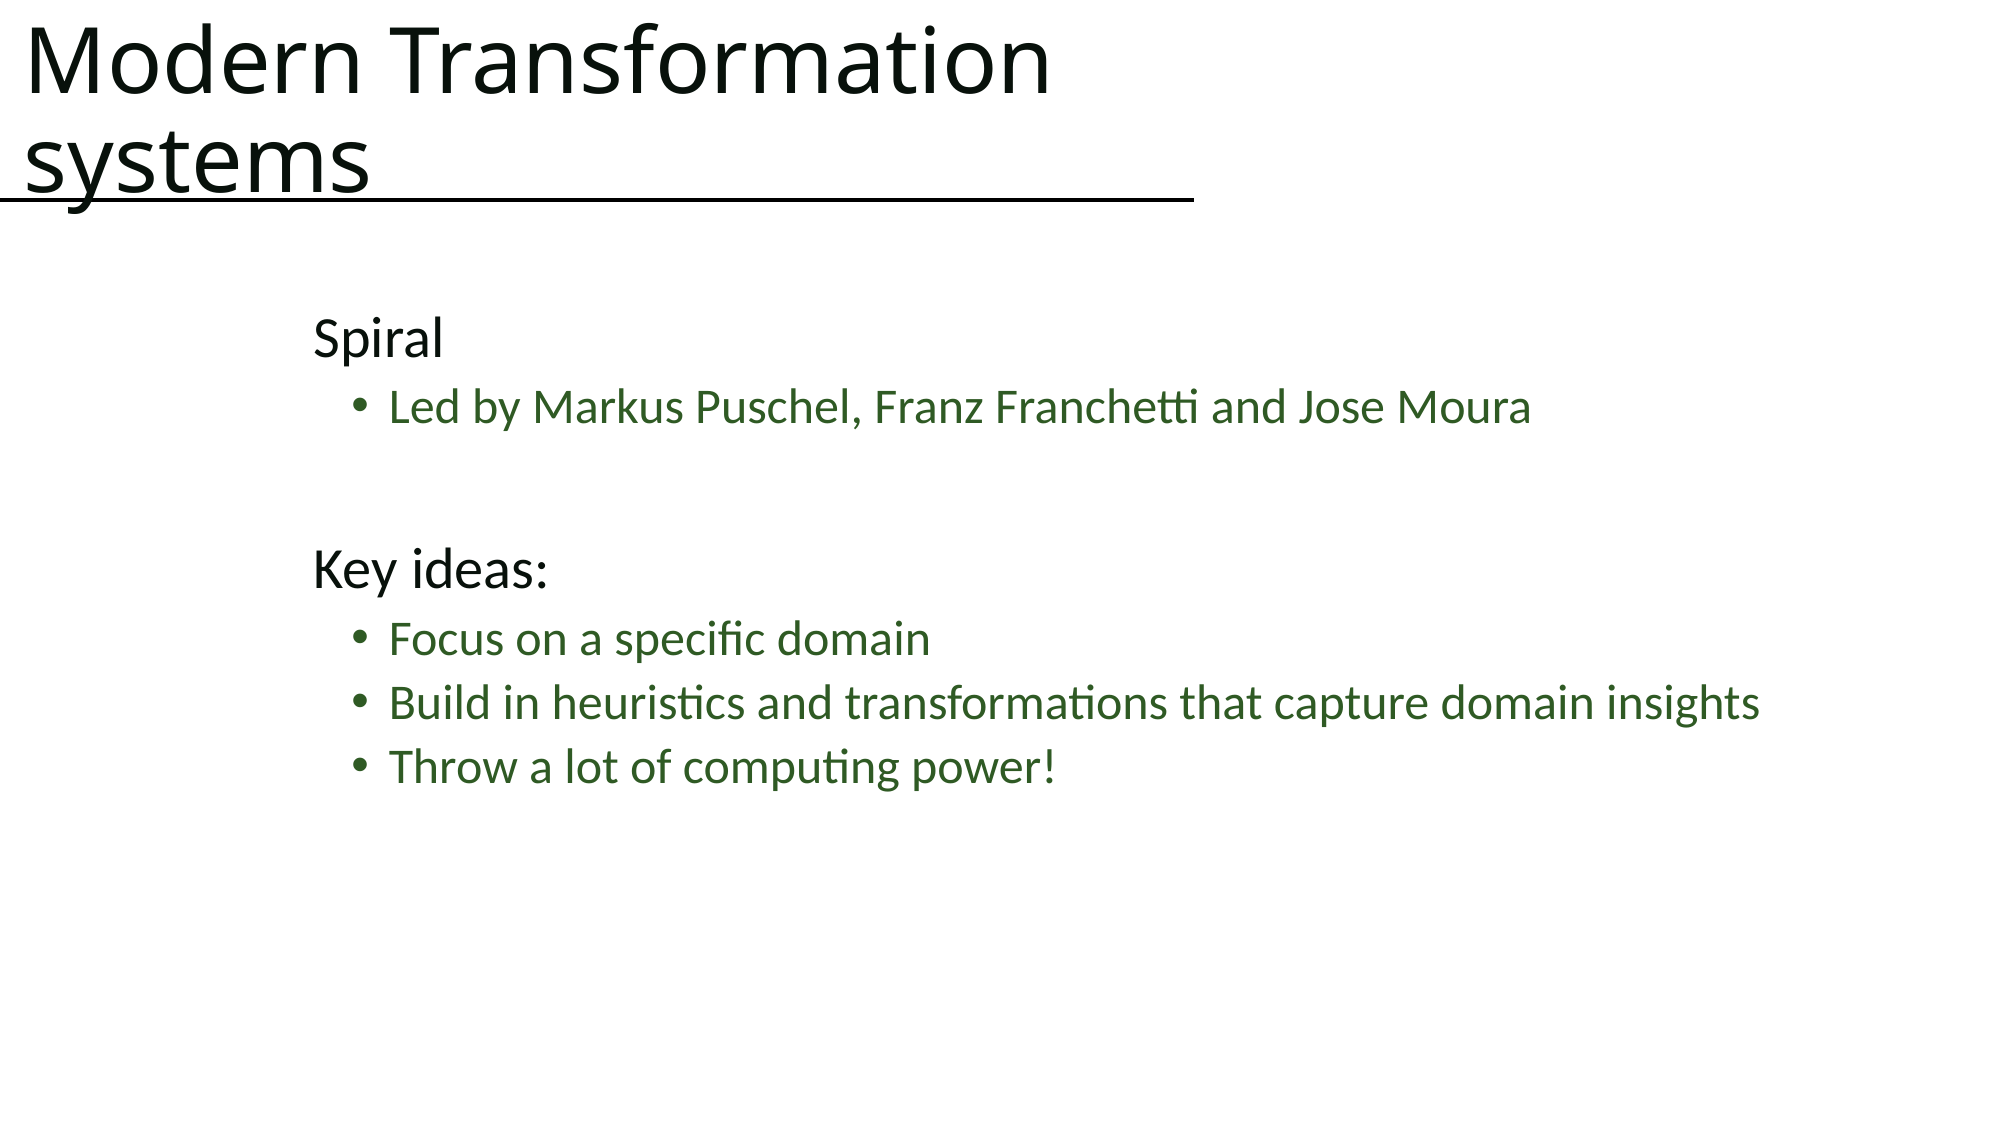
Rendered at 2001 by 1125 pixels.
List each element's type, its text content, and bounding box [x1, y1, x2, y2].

list Spiral Led by Markus Puschel, Franz Franchetti and Jose Moura Key ideas: Focus on a specific domain Build in heuristics and transformations that capture domain insights Throw a lot of computing power! [261, 299, 1863, 1014]
title Modern Transformation systems [8, 4, 1136, 223]
